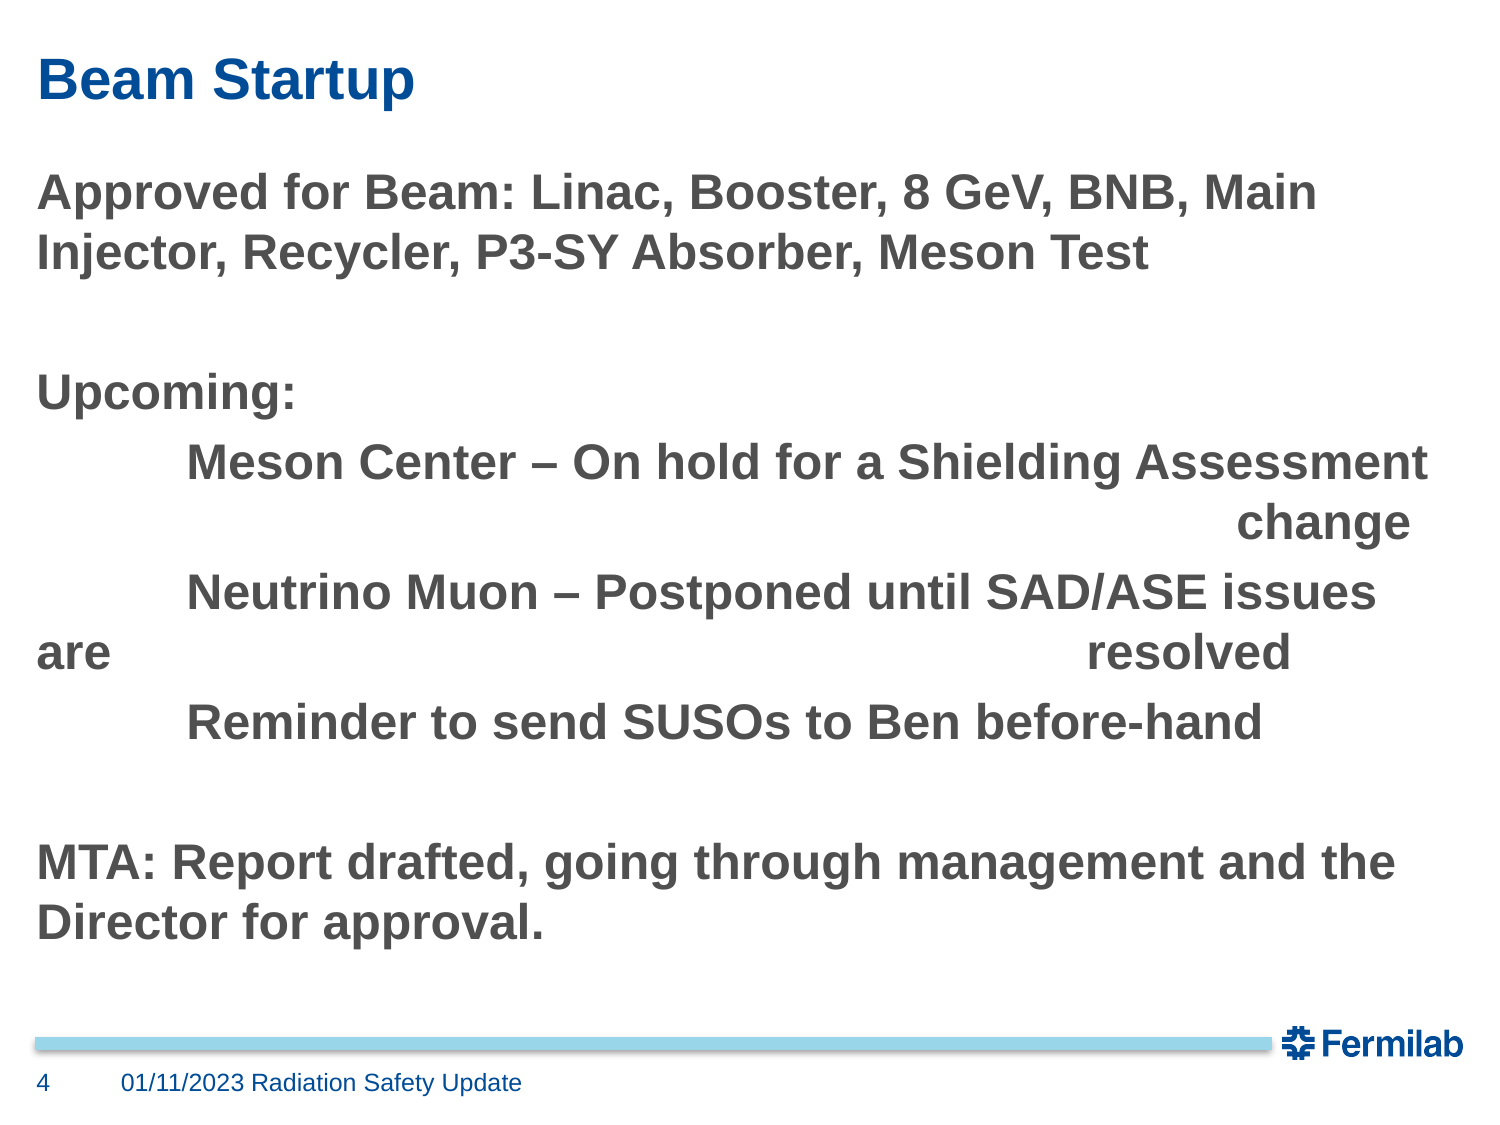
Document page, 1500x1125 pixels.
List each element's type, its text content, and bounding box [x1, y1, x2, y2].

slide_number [120, 1066, 252, 1107]
slide_number 4 [36, 1066, 105, 1106]
title Beam Startup [37, 41, 1463, 112]
picture [1282, 1026, 1463, 1060]
list Approved for Beam: Linac, Booster, 8 GeV, BNB, Main Injector, Recycler, P3-SY Absorber, Meson Test Upcoming: Meson Center – On hold for a Shielding Assessment change Neutrino Muon – Postponed until SAD/ASE issues are resolved Reminder to send SUSOs to Ben before-hand MTA: Report drafted, going through management and the Director for approval. [36, 159, 1466, 990]
footer Radiation Safety Update [252, 1066, 1279, 1107]
